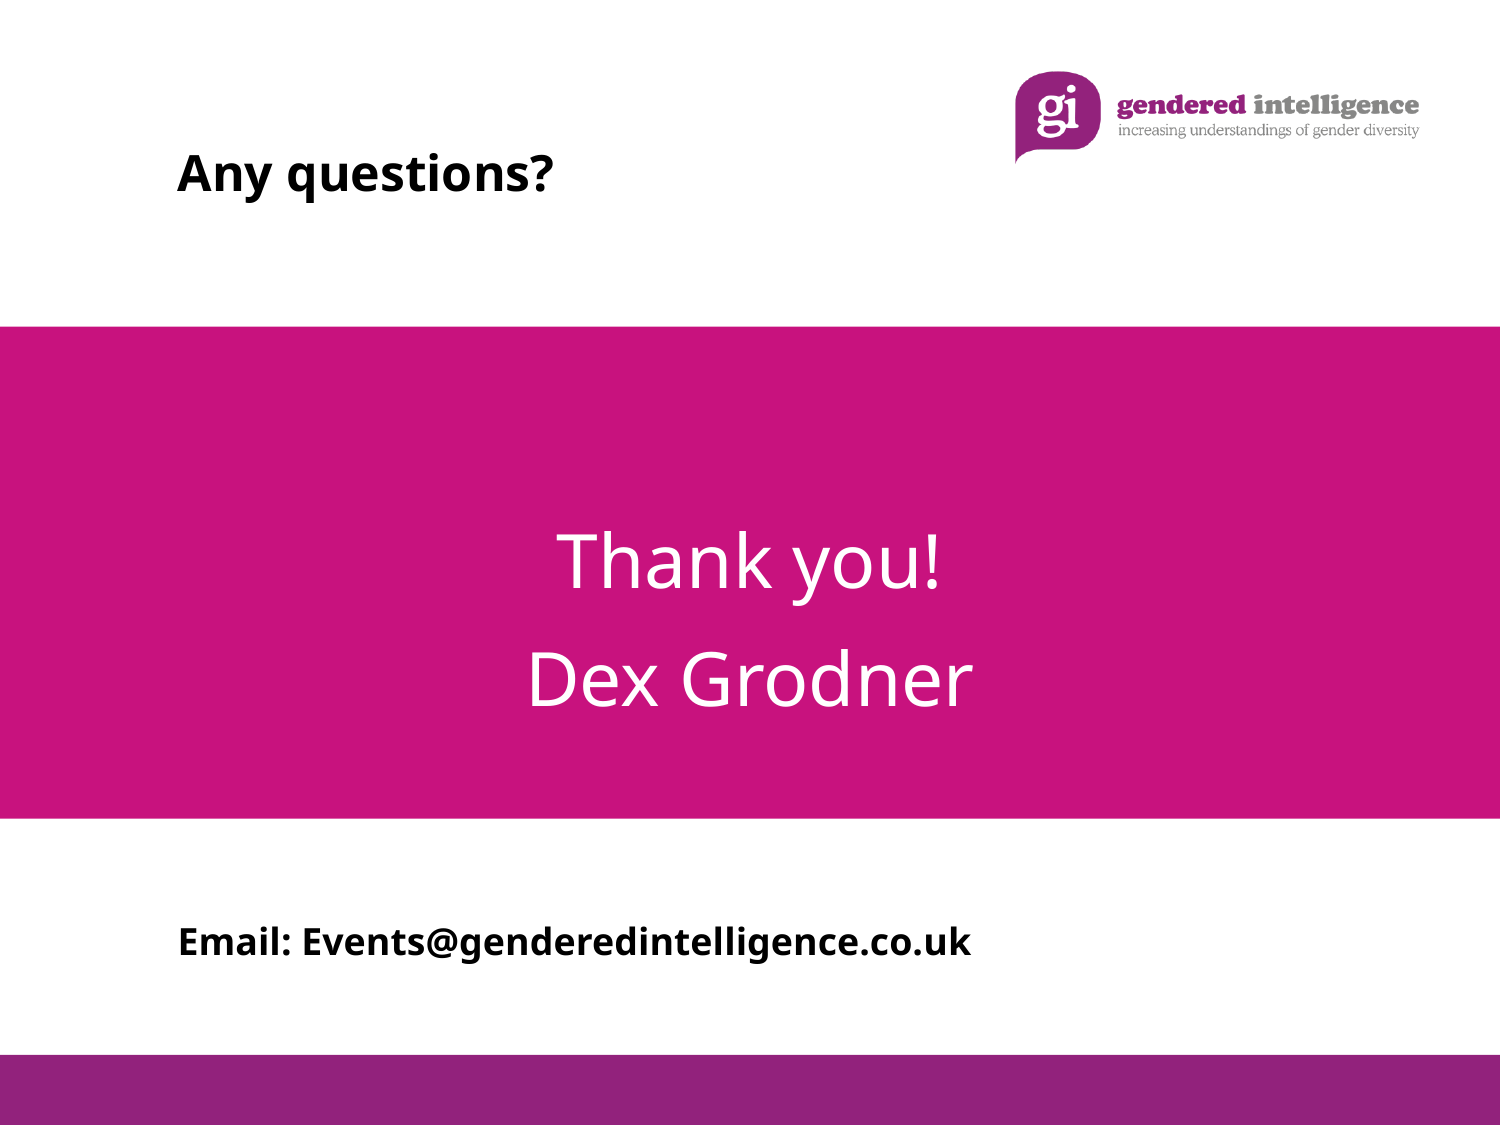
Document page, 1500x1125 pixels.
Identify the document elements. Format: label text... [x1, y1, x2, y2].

text_box Any questions? [162, 134, 730, 209]
text_box Thank you! Dex Grodner [0, 326, 1500, 819]
picture [1000, 60, 1429, 172]
text_box Email: Events@genderedintelligence.co.uk [162, 910, 1195, 970]
